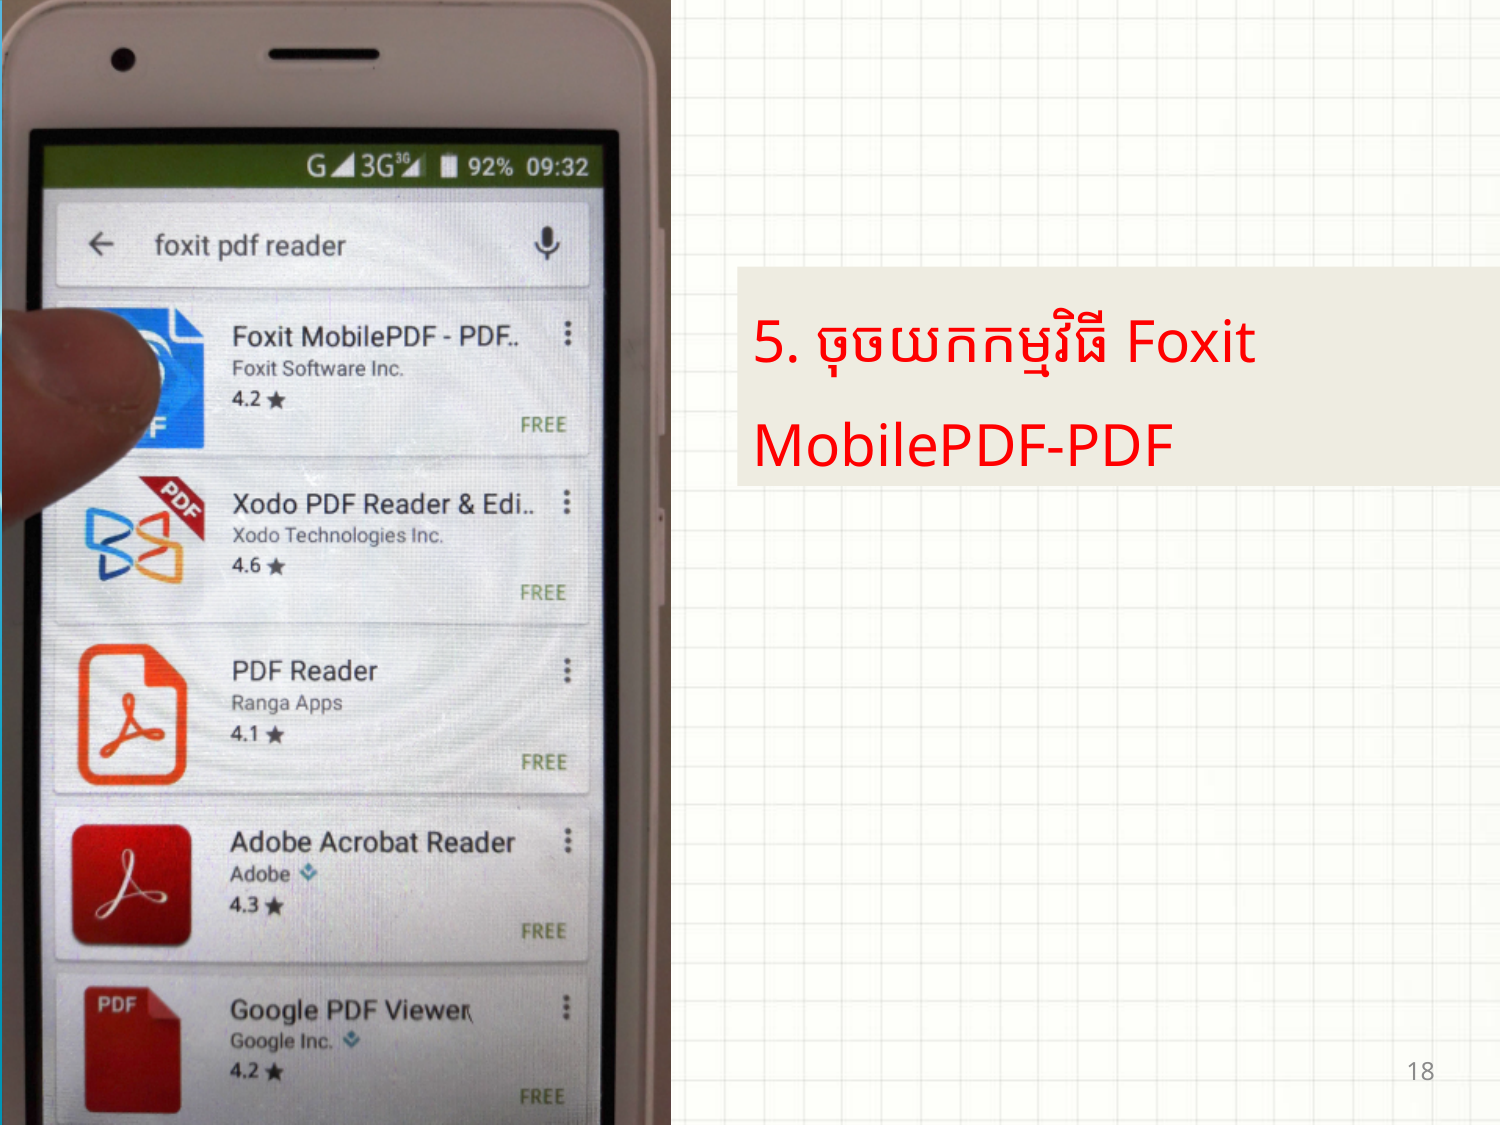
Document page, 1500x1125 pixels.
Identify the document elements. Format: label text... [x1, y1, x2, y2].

text_box 5. ចុចយកកម្មវិធី Foxit MobilePDF-PDF [737, 266, 1500, 486]
slide_number 18 [1100, 1042, 1450, 1103]
picture [0, 0, 1500, 1125]
